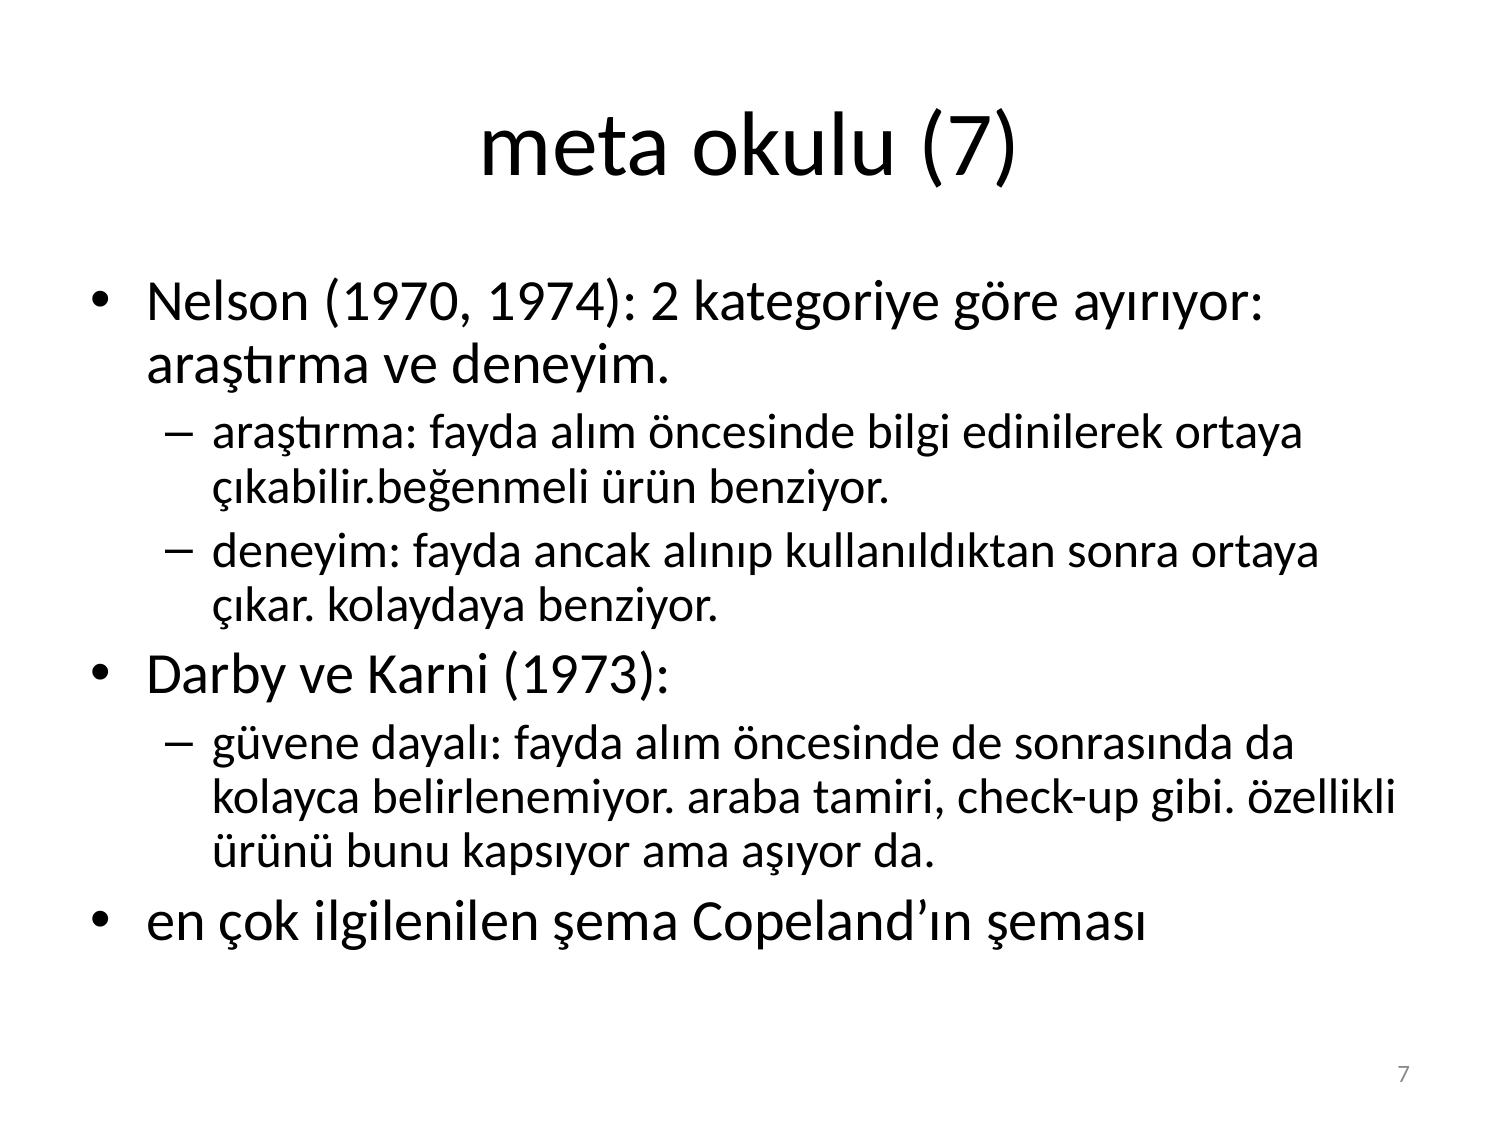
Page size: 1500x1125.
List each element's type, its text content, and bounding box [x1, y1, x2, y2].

slide_number 7 [1074, 1042, 1425, 1103]
title meta okulu (7) [75, 45, 1425, 233]
list Nelson (1970, 1974): 2 kategoriye göre ayırıyor: araştırma ve deneyim. araştırma: fayda alım öncesinde bilgi edinilerek ortaya çıkabilir.beğenmeli ürün benziyor. deneyim: fayda ancak alınıp kullanıldıktan sonra ortaya çıkar. kolaydaya benziyor. Darby ve Karni (1973): güvene dayalı: fayda alım öncesinde de sonrasında da kolayca belirlenemiyor. araba tamiri, check-up gibi. özellikli ürünü bunu kapsıyor ama aşıyor da. en çok ilgilenilen şema Copeland’ın şeması [75, 262, 1425, 1005]
